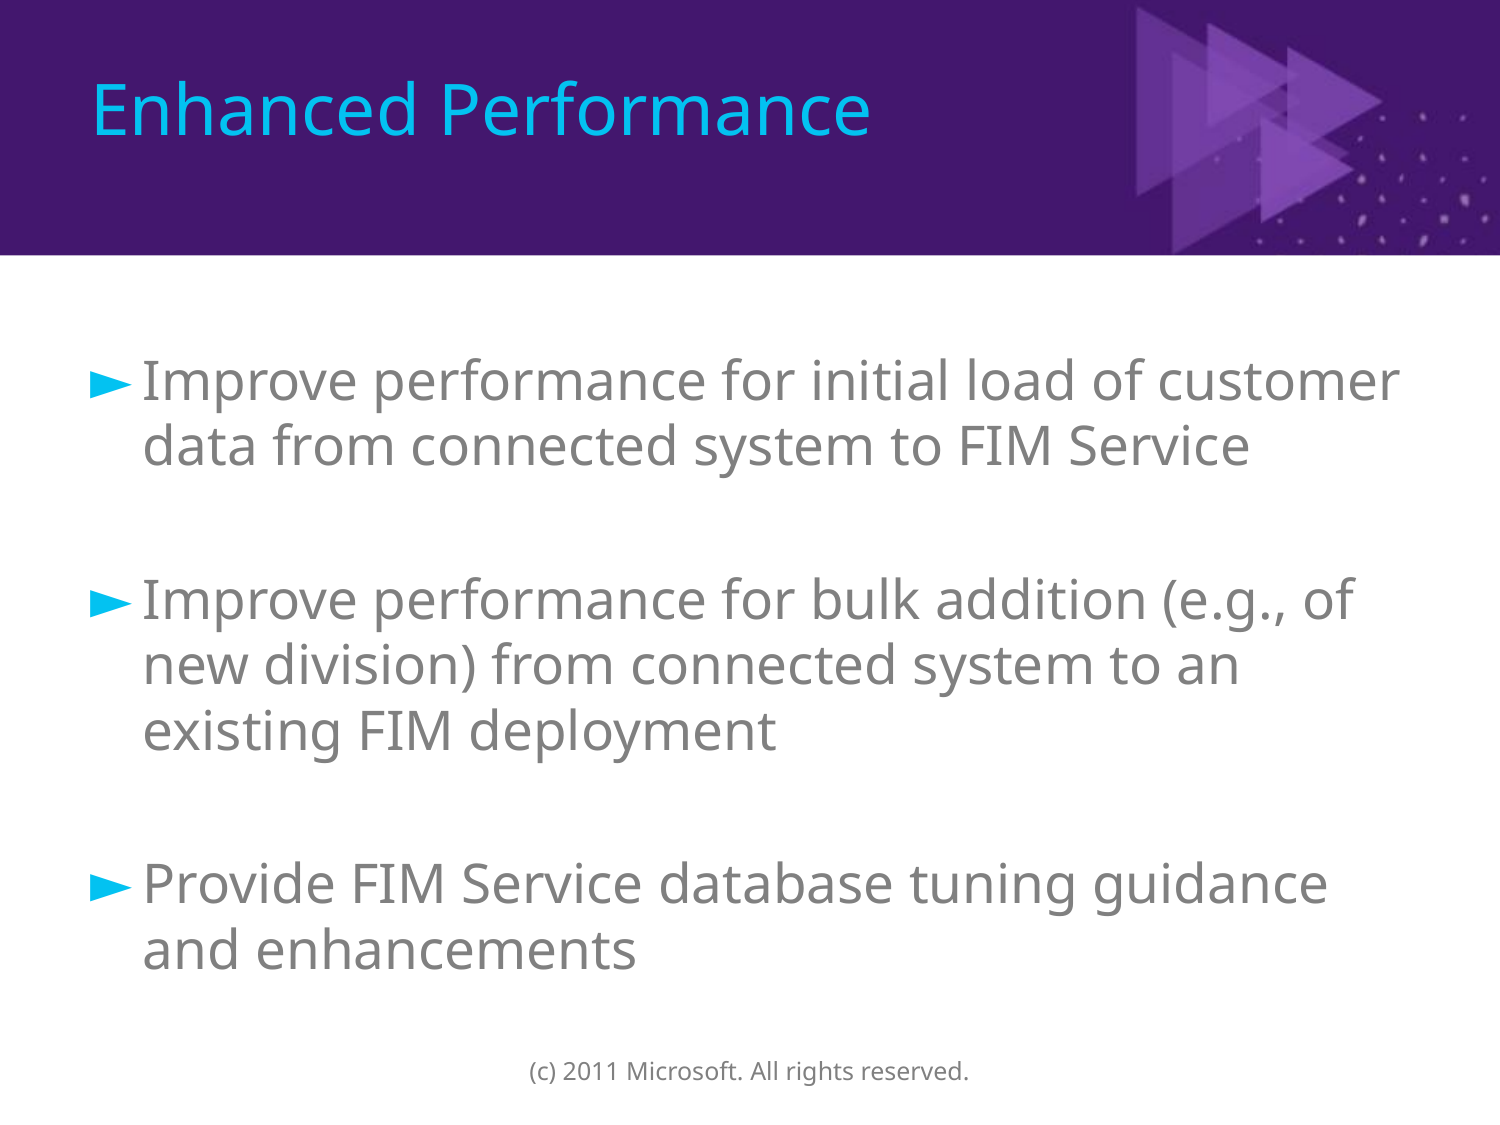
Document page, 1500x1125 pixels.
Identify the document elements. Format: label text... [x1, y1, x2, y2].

list Improve performance for initial load of customer data from connected system to FIM Service Improve performance for bulk addition (e.g., of new division) from connected system to an existing FIM deployment Provide FIM Service database tuning guidance and enhancements [75, 338, 1425, 1012]
title Enhanced Performance [75, 56, 1425, 244]
picture [0, 0, 1500, 255]
footer (c) 2011 Microsoft. All rights reserved. [512, 1042, 988, 1103]
